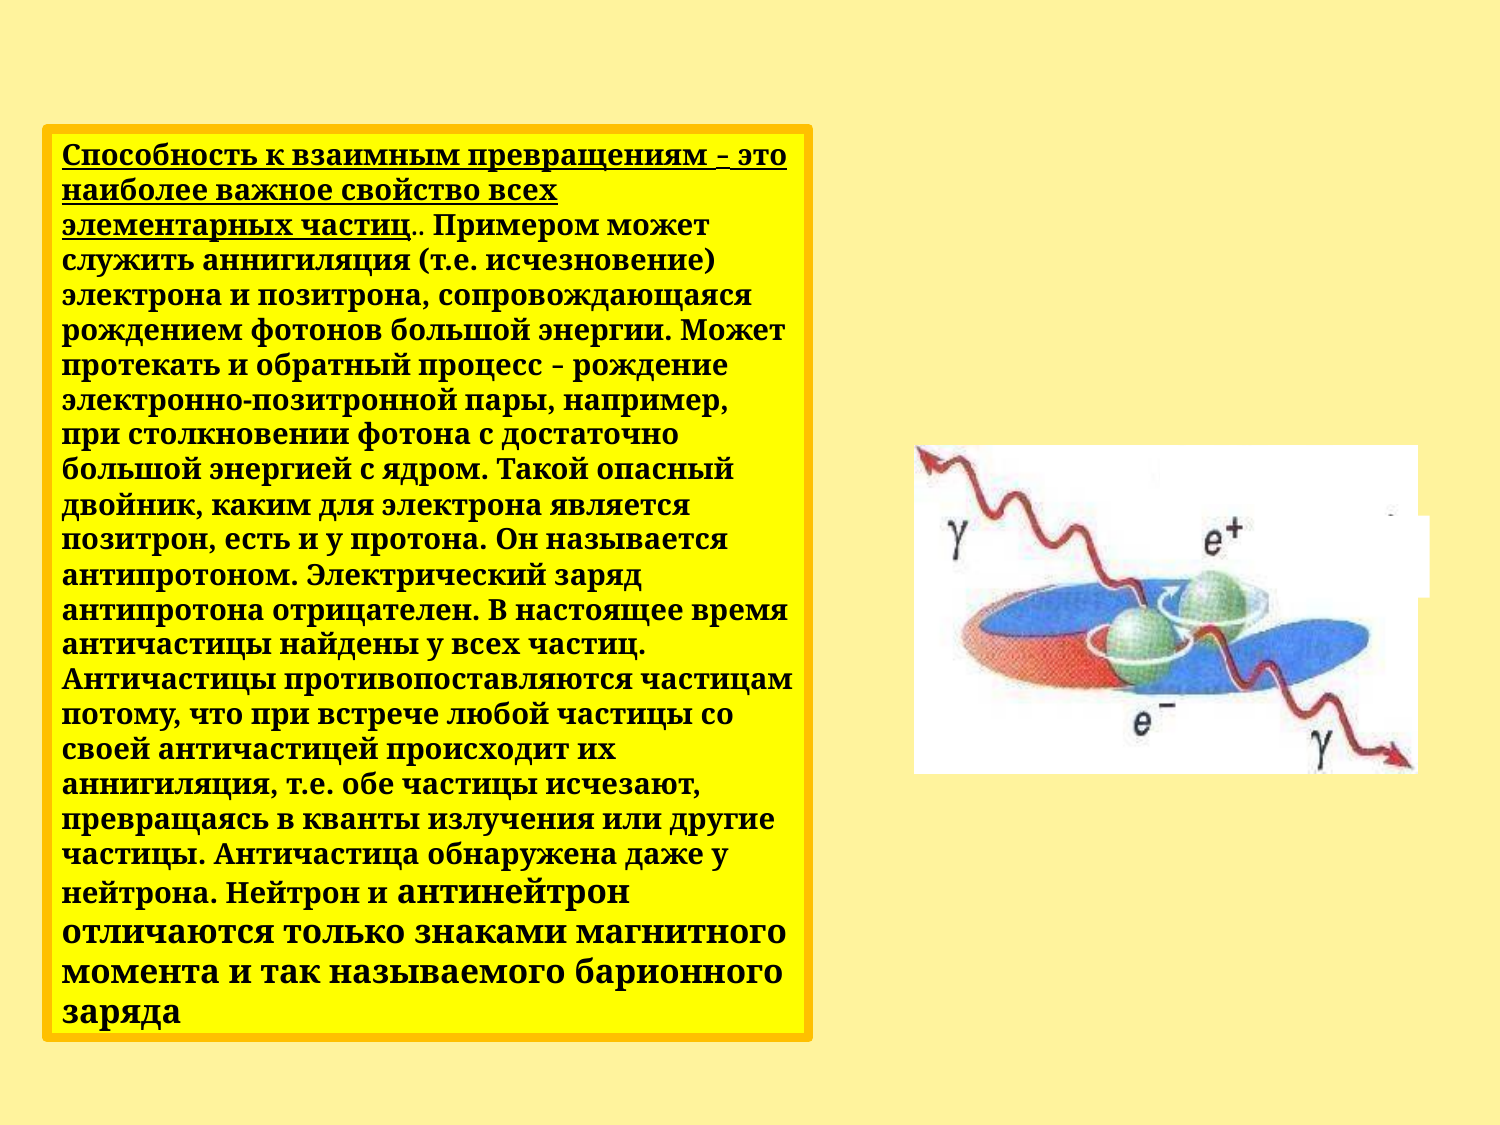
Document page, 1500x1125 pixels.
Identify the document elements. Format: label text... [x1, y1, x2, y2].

text_box Число протонов в ядре равняется числу электронов в атомной оболочке, поэтому атом в целом электронейтрален. [43, 125, 812, 1041]
picture [913, 445, 1419, 774]
text_box [1423, 514, 1432, 600]
text_box Способность к взаимным превращениям – это наиболее важное свойство всех элементарных частиц.. Примером может служить аннигиляция (т.е. исчезновение) электрона и позитрона, сопровождающаяся рождением фотонов большой энергии. Может протекать и обратный процесс – рождение электронно-позитронной пары, например, при столкновении фотона с достаточно большой энергией с ядром. Такой опасный двойник, каким для электрона является позитрон, есть и у протона. Он называется антипротоном. Электрический заряд антипротона отрицателен. В настоящее время античастицы найдены у всех частиц. Античастицы противопоставляются частицам потому, что при встрече любой частицы со своей античастицей происходит их аннигиляция, т.е. обе частицы исчезают, превращаясь в кванты излучения или другие частицы. Античастица обнаружена даже у нейтрона. Нейтрон и антинейтрон отличаются только знаками магнитного момента и так называемого барионного заряда [46, 128, 809, 1038]
